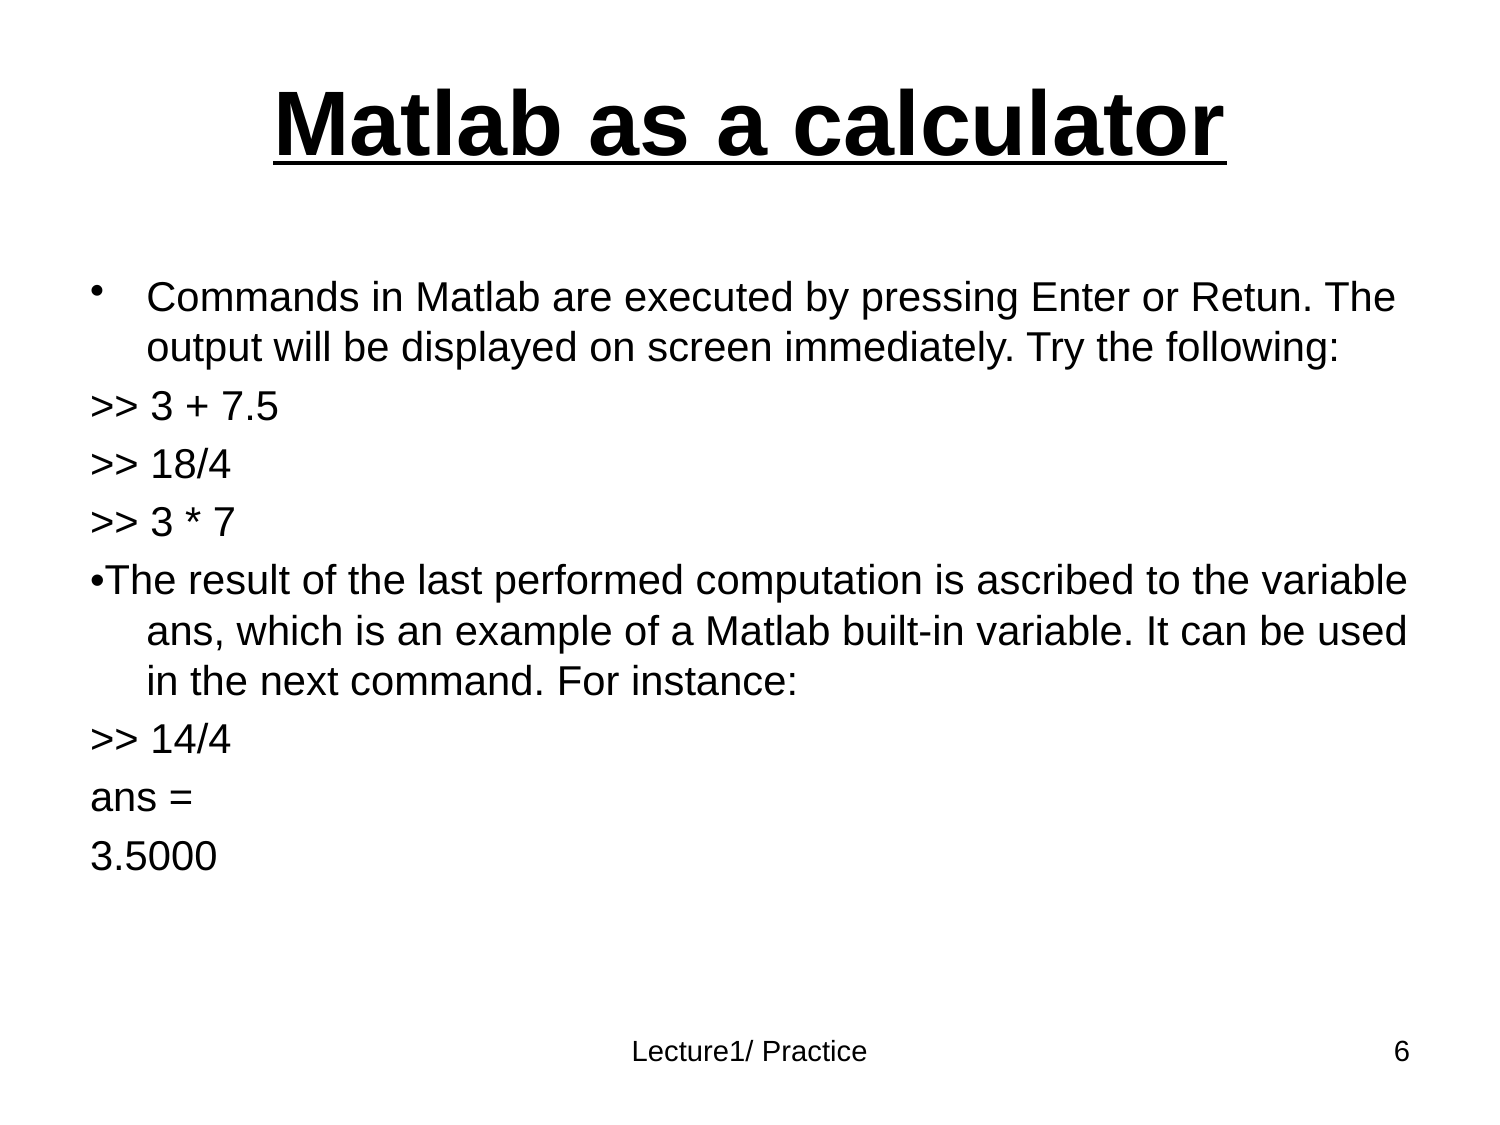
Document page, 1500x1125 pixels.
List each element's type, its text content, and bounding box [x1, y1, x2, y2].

slide_number 6 [1074, 1024, 1426, 1103]
title Matlab as a calculator [74, 44, 1426, 233]
footer Lecture1/ Practice [512, 1024, 988, 1103]
list Commands in Matlab are executed by pressing Enter or Retun. The output will be displayed on screen immediately. Try the following: >> 3 + 7.5 >> 18/4 >> 3 * 7 •The result of the last performed computation is ascribed to the variable ans, which is an example of a Matlab built-in variable. It can be used in the next command. For instance: >> 14/4 ans = 3.5000 [74, 262, 1426, 1006]
